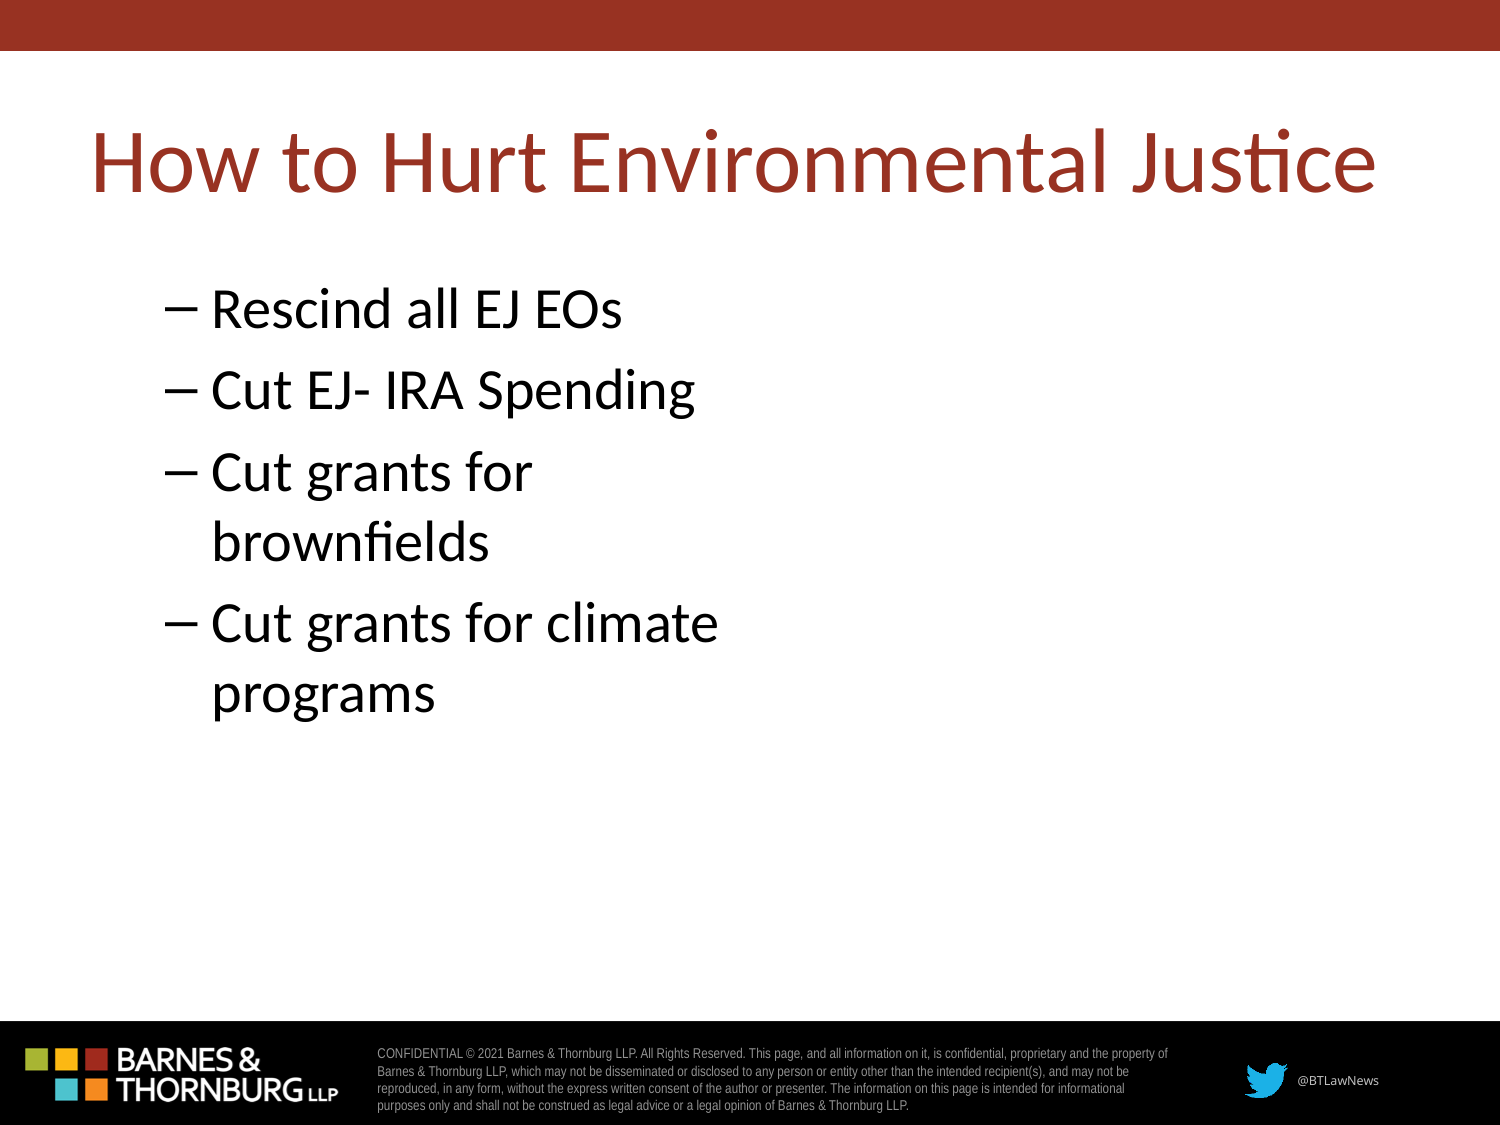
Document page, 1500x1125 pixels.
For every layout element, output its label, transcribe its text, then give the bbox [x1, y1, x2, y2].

list Rescind all EJ EOs Cut EJ- IRA Spending Cut grants for brownfields Cut grants for climate programs [75, 262, 763, 1005]
picture [0, 1020, 1500, 1125]
title How to Hurt Environmental Justice [75, 62, 1425, 250]
